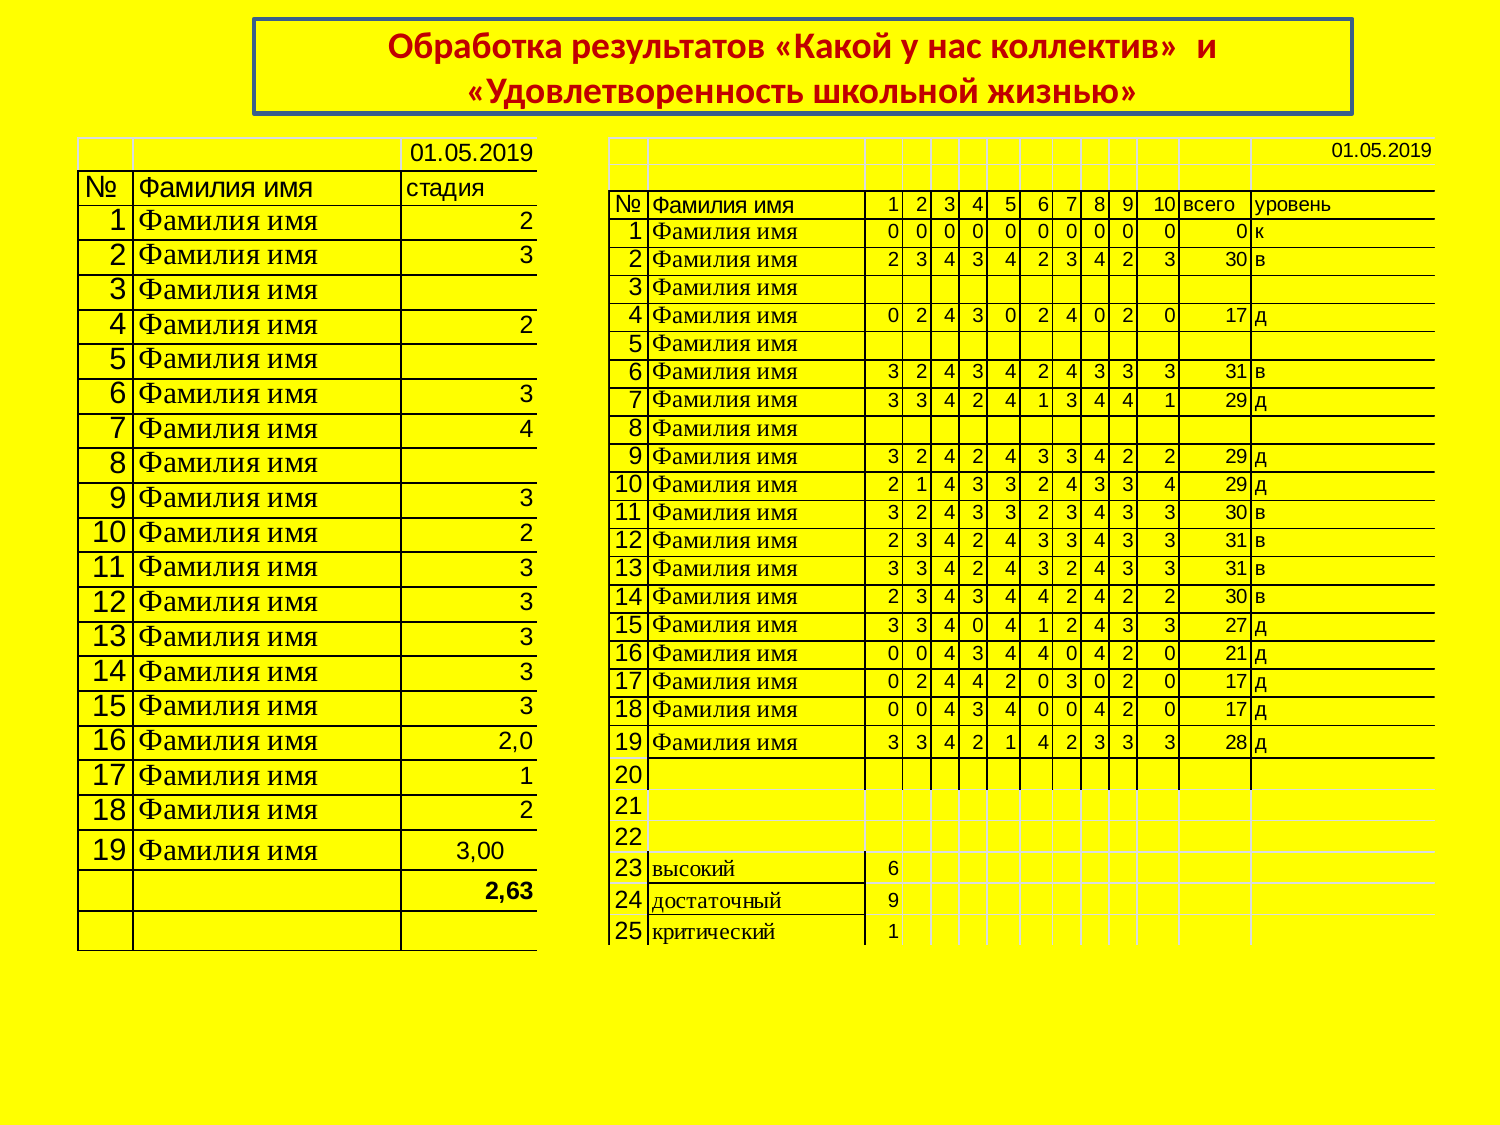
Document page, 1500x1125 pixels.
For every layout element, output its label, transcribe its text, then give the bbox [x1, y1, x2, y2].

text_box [76, 136, 540, 953]
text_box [608, 136, 1437, 947]
text_box Обработка результатов «Какой у нас коллектив» и «Удовлетворенность школьной жизнью» [252, 17, 1354, 116]
